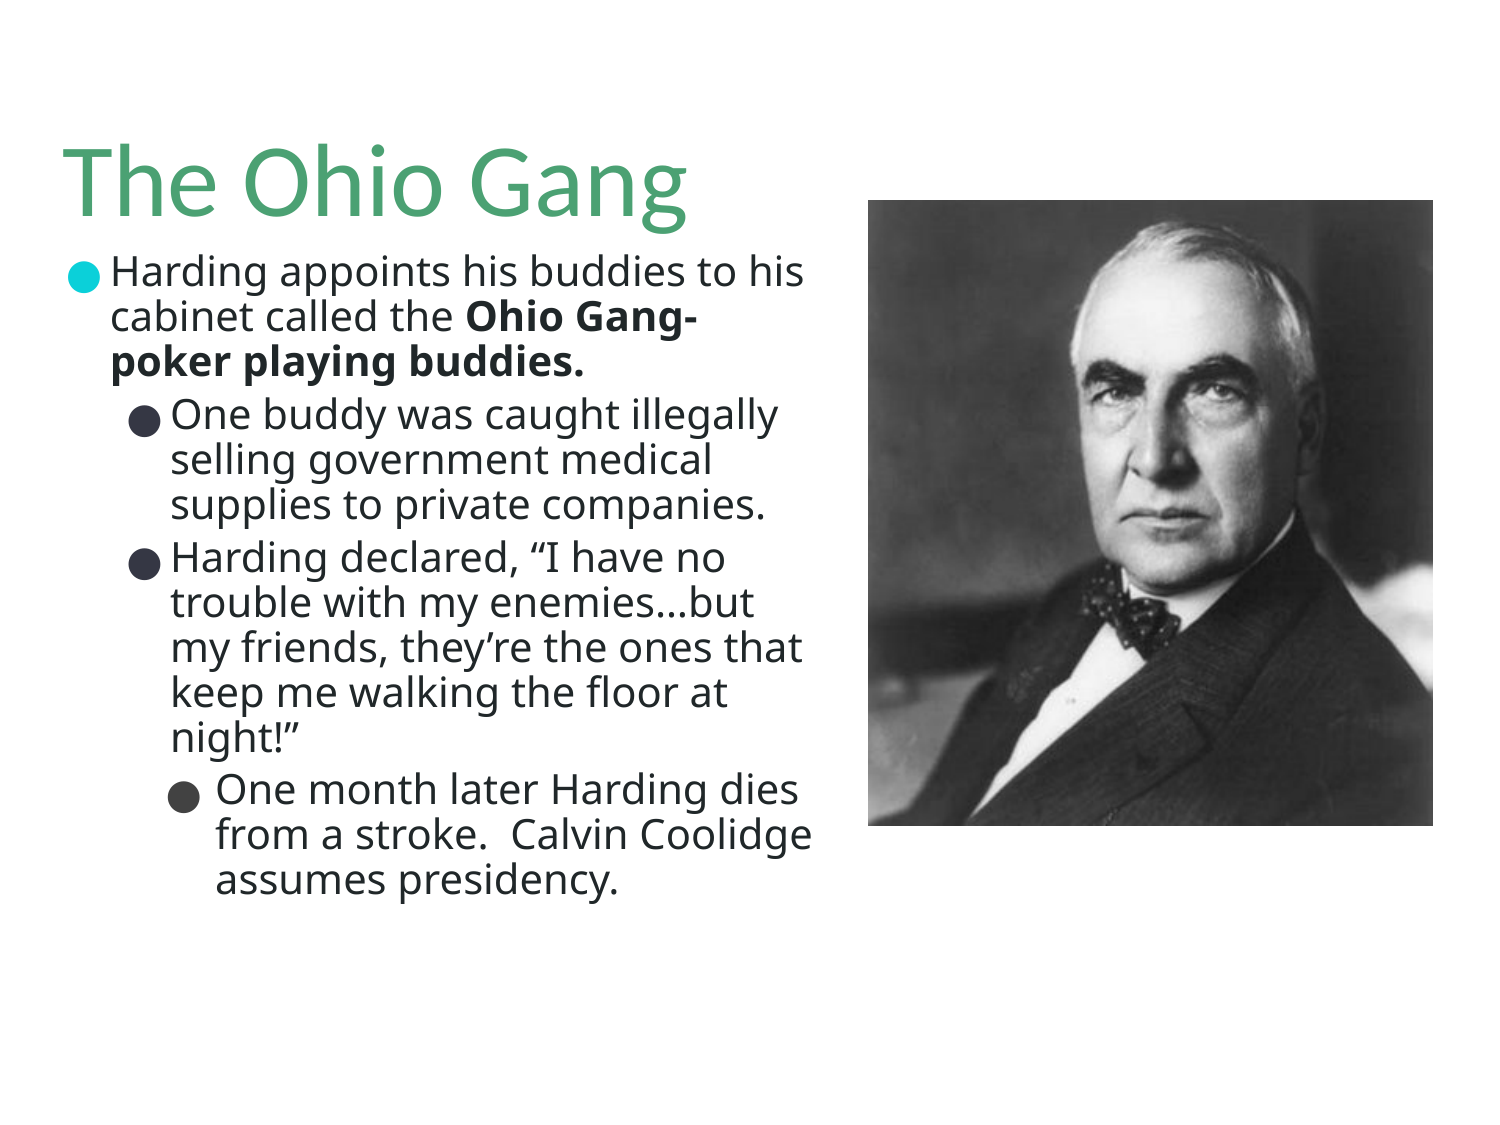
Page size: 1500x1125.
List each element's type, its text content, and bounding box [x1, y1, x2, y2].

picture [868, 200, 1433, 827]
list Harding appoints his buddies to his cabinet called the Ohio Gang- poker playing buddies. One buddy was caught illegally selling government medical supplies to private companies. Harding declared, “I have no trouble with my enemies…but my friends, they’re the ones that keep me walking the floor at night!” One month later Harding dies from a stroke. Calvin Coolidge assumes presidency. [50, 249, 838, 888]
title The Ohio Gang [62, 50, 1413, 238]
